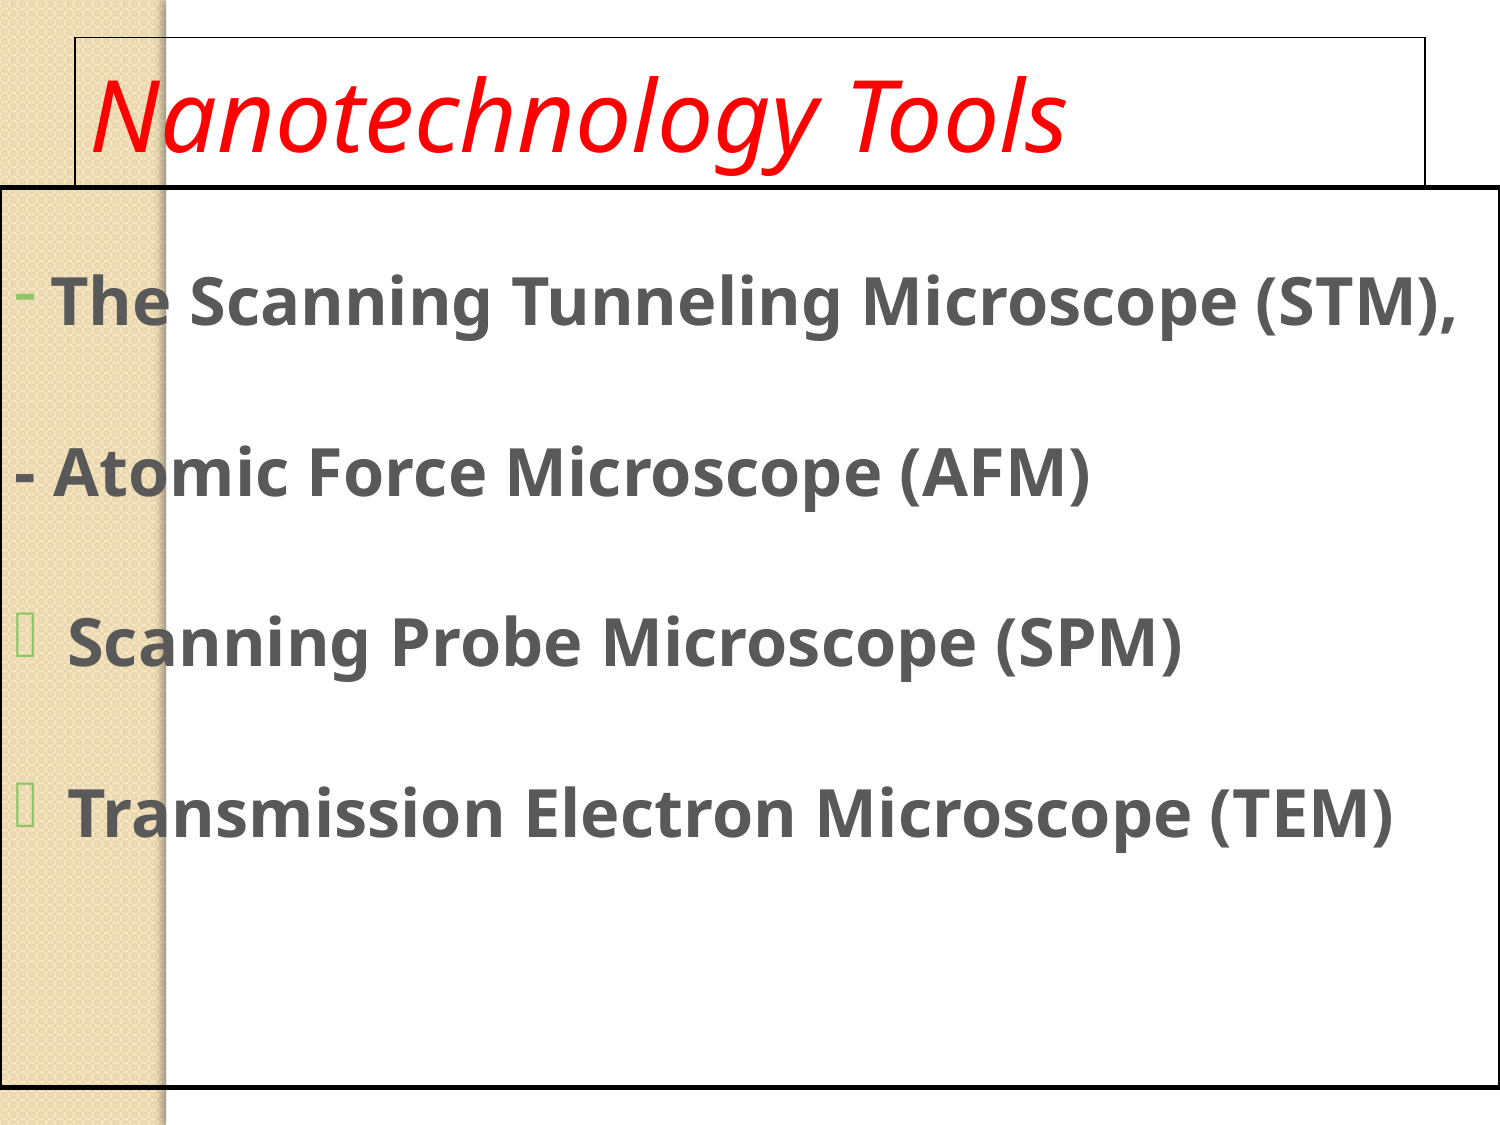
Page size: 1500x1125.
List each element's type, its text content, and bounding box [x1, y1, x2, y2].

text_box The Scanning Tunneling Microscope (STM), - Atomic Force Microscope (AFM) Scanning Probe Microscope (SPM) Transmission Electron Microscope (TEM) [0, 187, 1500, 1088]
text_box Nanotechnology Tools [74, 37, 1425, 187]
